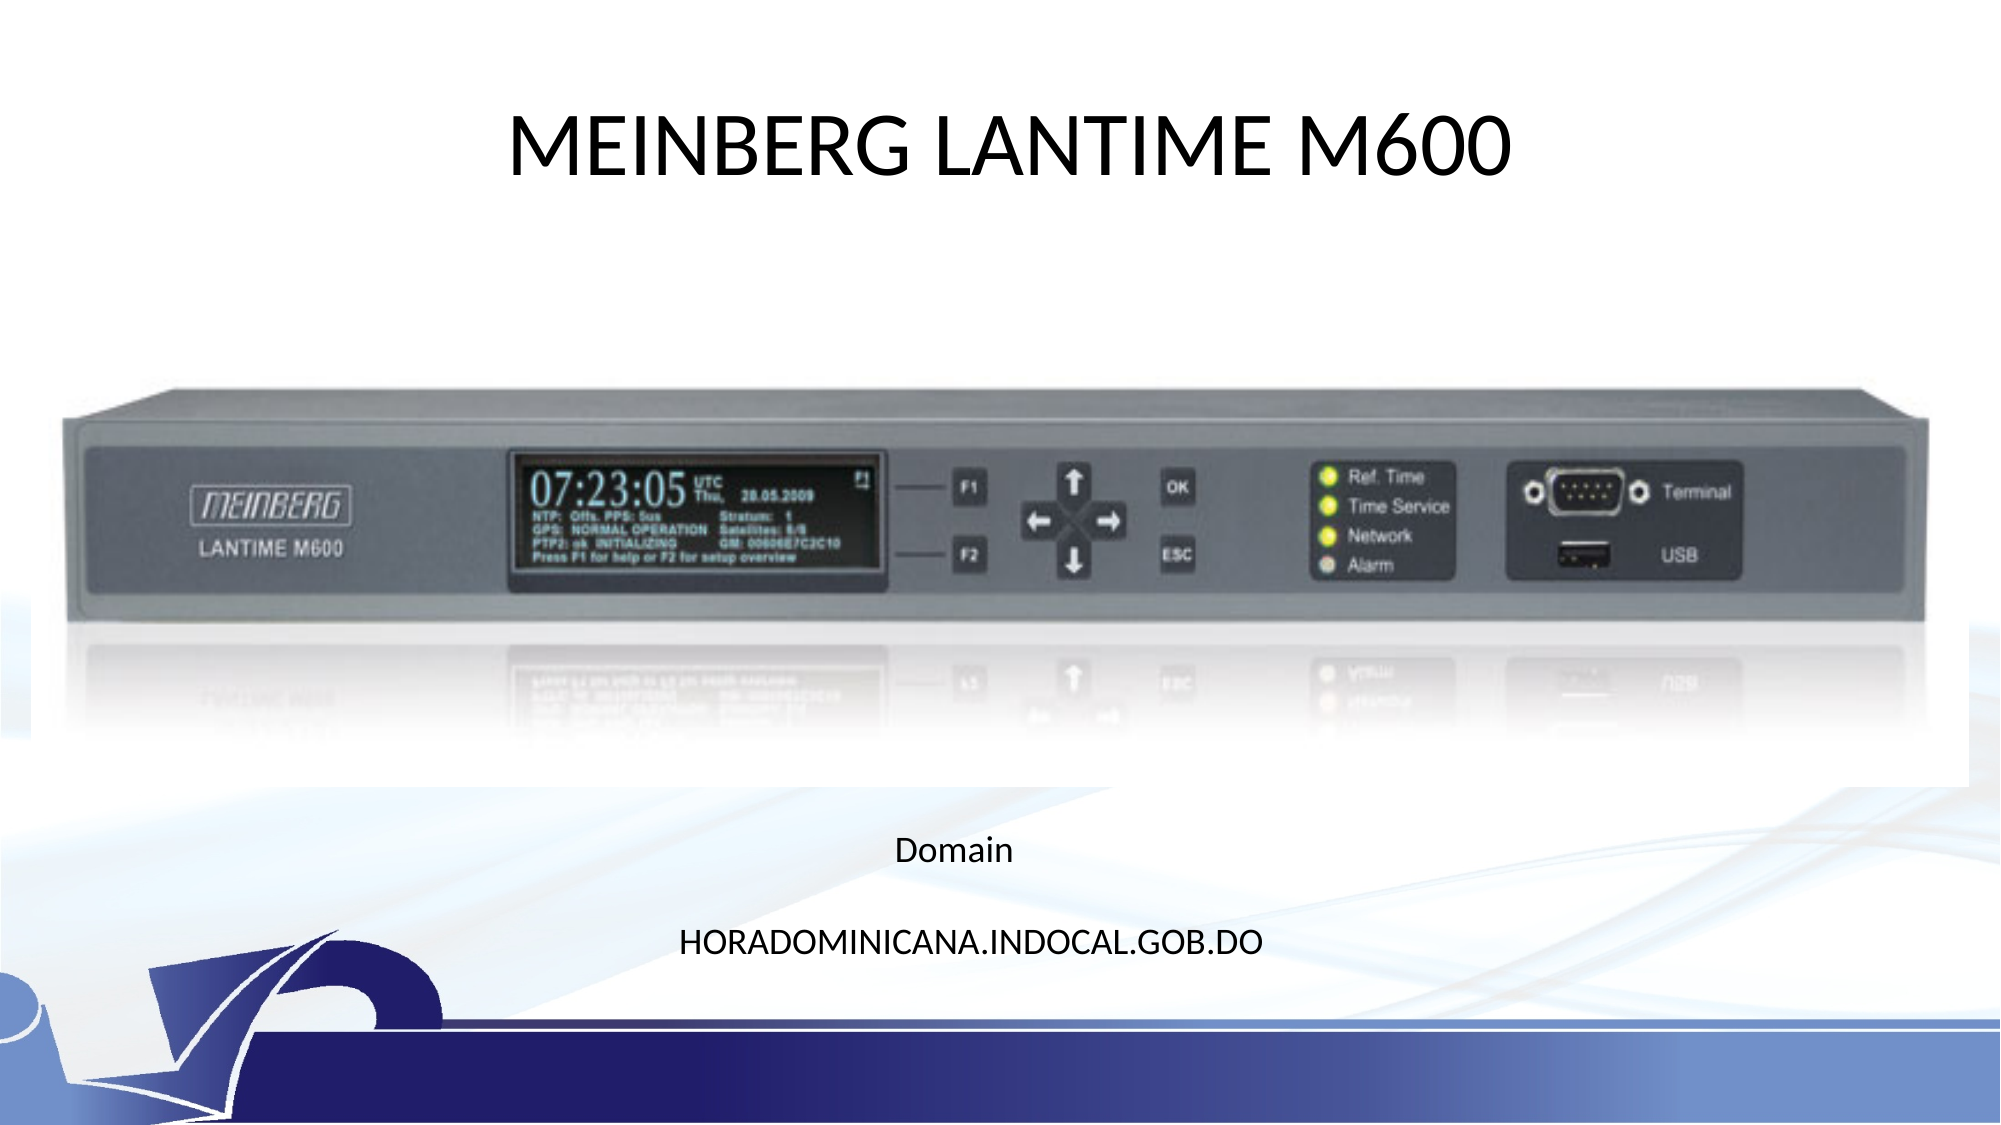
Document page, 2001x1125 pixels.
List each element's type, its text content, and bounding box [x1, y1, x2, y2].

text_box HORADOMINICANA.INDOCAL.GOB.DO [664, 909, 1279, 970]
picture [0, 357, 2000, 1125]
title MEINBERG LANTIME M600 [99, 45, 1900, 233]
text_box Domain [880, 817, 1029, 878]
